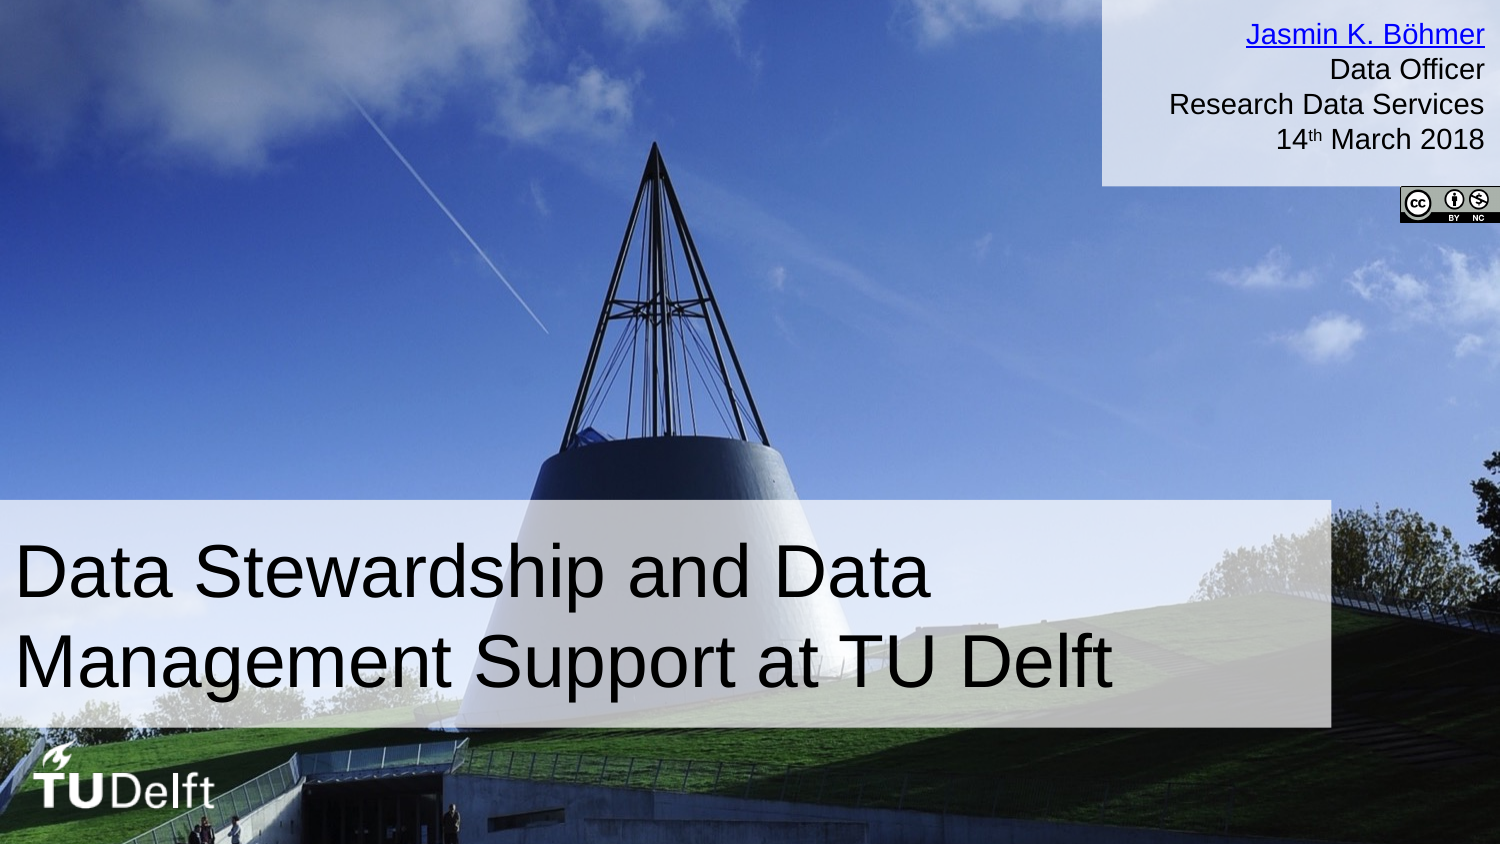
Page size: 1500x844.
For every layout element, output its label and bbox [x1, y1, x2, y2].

text_box [1019, 0, 1500, 187]
picture [0, 0, 1500, 844]
text_box [0, 499, 1332, 728]
